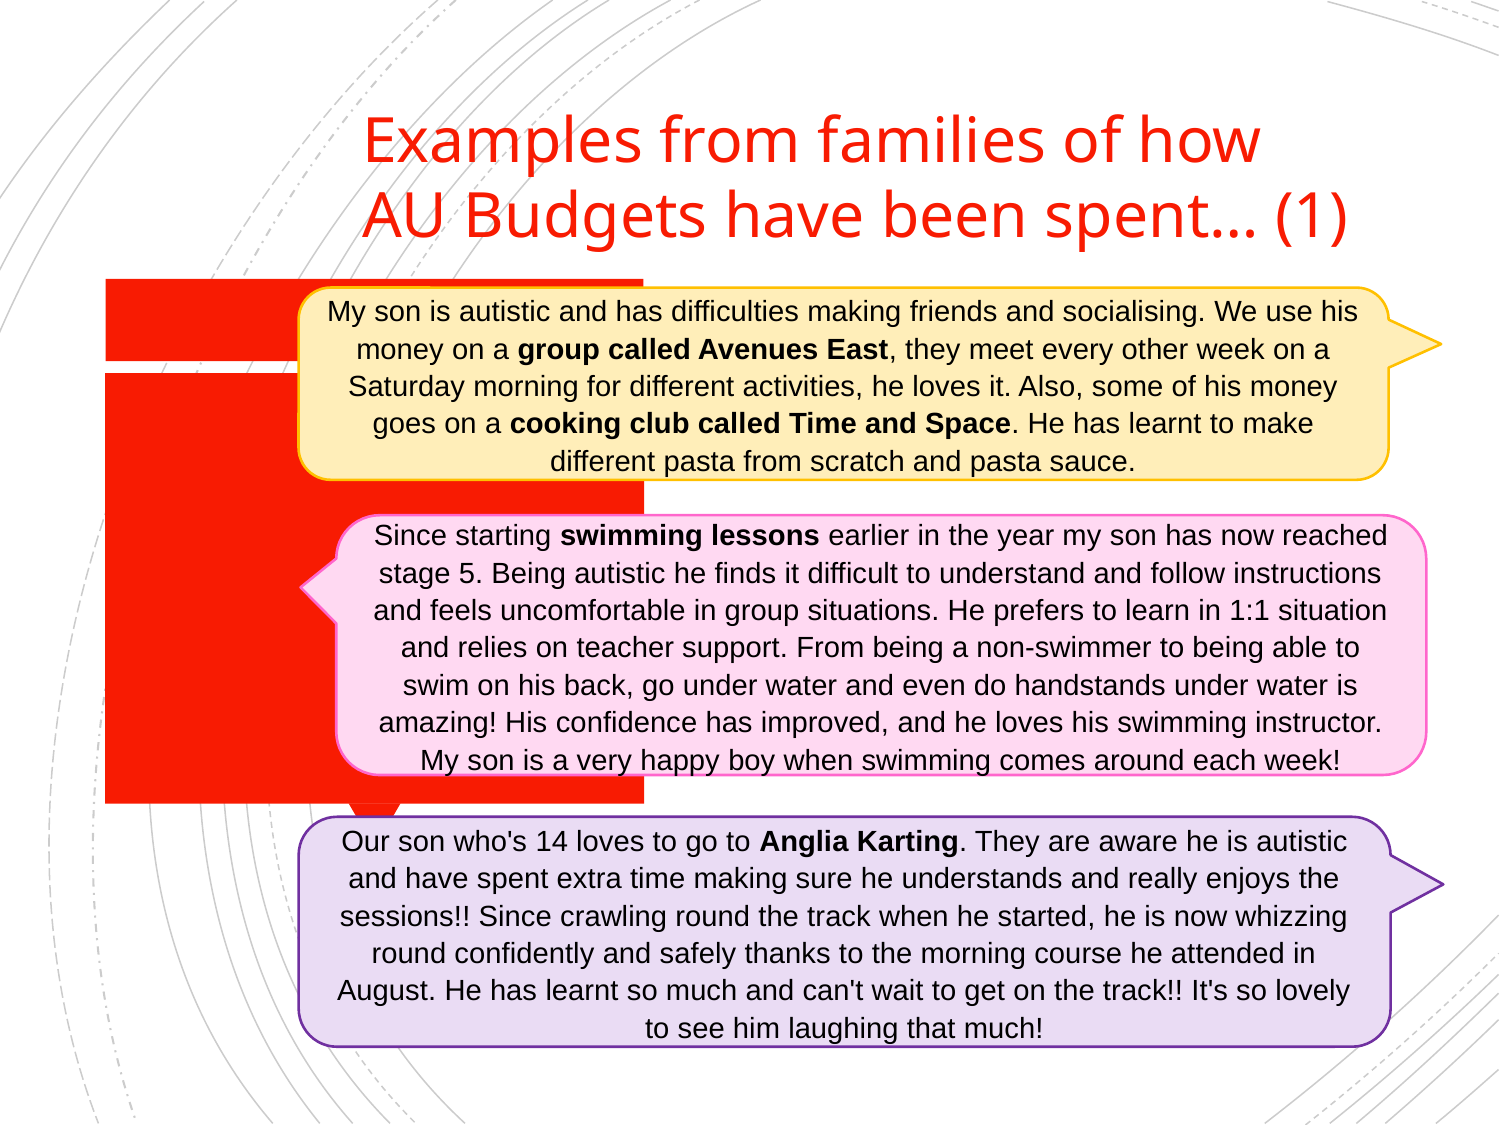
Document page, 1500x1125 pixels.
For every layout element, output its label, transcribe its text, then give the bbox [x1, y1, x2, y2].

text_box My son is autistic and has difficulties making friends and socialising. We use his money on a group called Avenues East, they meet every other week on a Saturday morning for different activities, he loves it. Also, some of his money goes on a cooking club called Time and Space. He has learnt to make different pasta from scratch and pasta sauce. [297, 286, 1443, 482]
text_box Our son who's 14 loves to go to Anglia Karting. They are aware he is autistic and have spent extra time making sure he understands and really enjoys the sessions!! Since crawling round the track when he started, he is now whizzing round confidently and safely thanks to the morning course he attended in August. He has learnt so much and can't wait to get on the track!! It's so lovely to see him laughing that much! [297, 815, 1445, 1049]
text_box Since starting swimming lessons earlier in the year my son has now reached stage 5. Being autistic he finds it difficult to understand and follow instructions and feels uncomfortable in group situations. He prefers to learn in 1:1 situation and relies on teacher support. From being a non-swimmer to being able to swim on his back, go under water and even do handstands under water is amazing! His confidence has improved, and he loves his swimming instructor. My son is a very happy boy when swimming comes around each week! [299, 513, 1428, 777]
title Examples from families of how AU Budgets have been spent… (1) [347, 92, 1379, 294]
